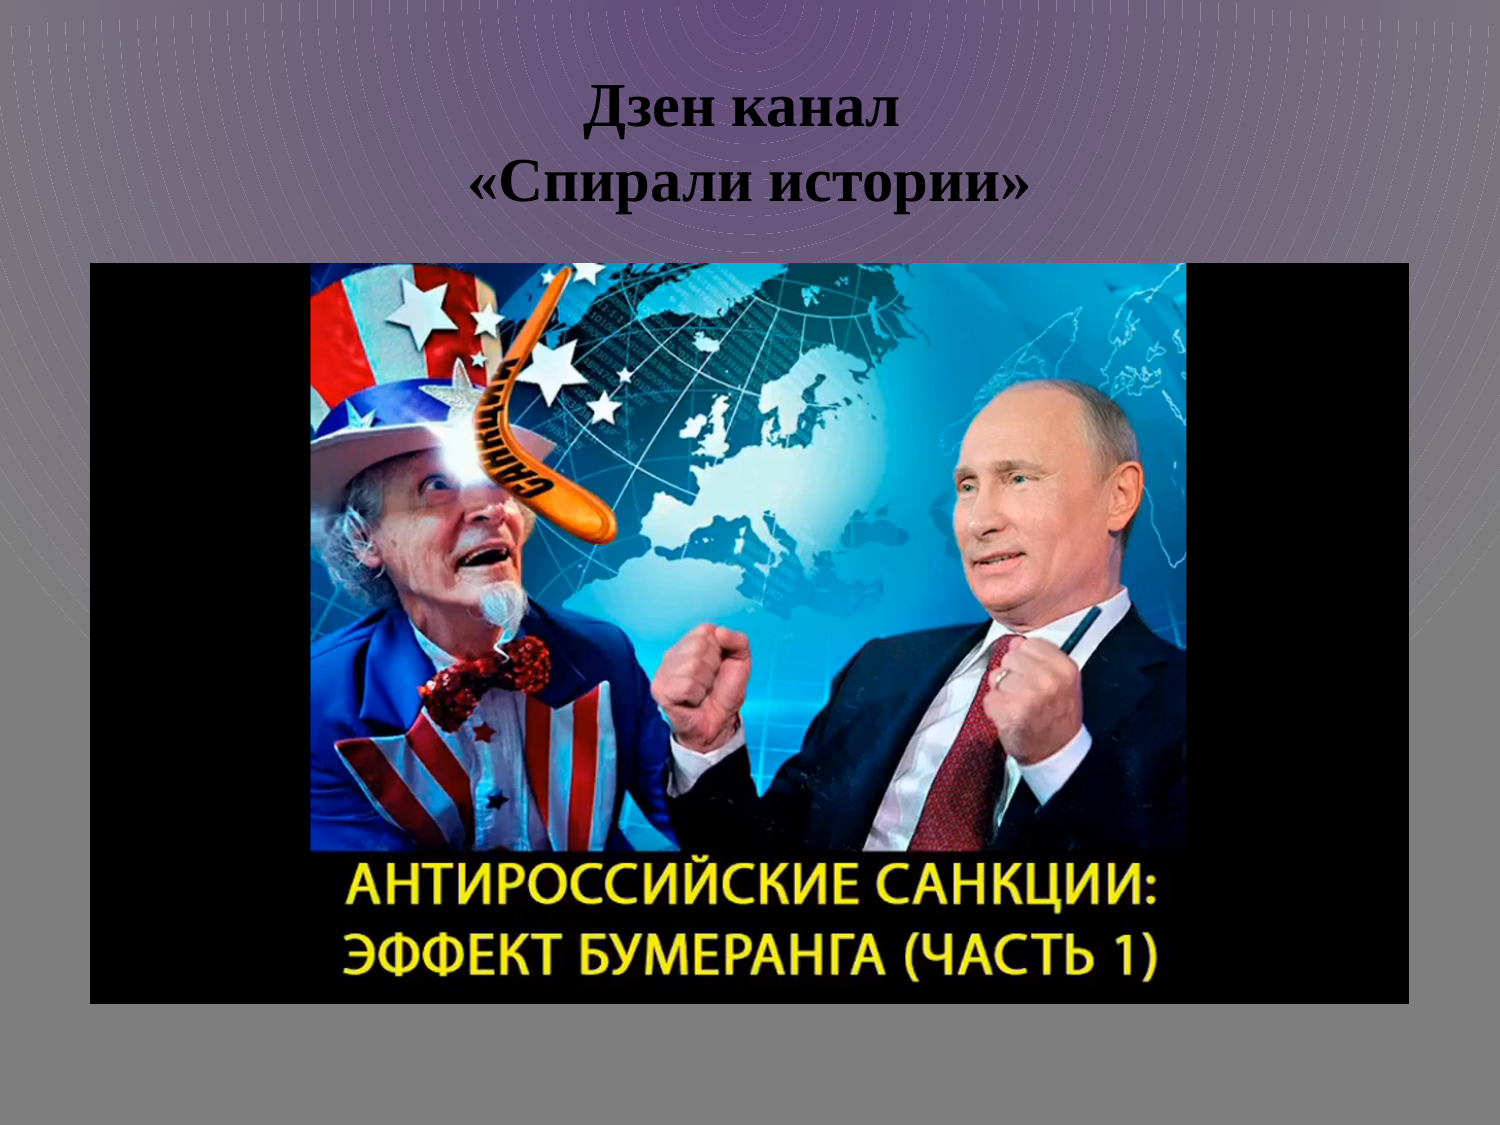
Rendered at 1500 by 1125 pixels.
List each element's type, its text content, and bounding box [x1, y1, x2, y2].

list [89, 261, 1411, 1006]
title Дзен канал «Спирали истории» [75, 45, 1425, 233]
